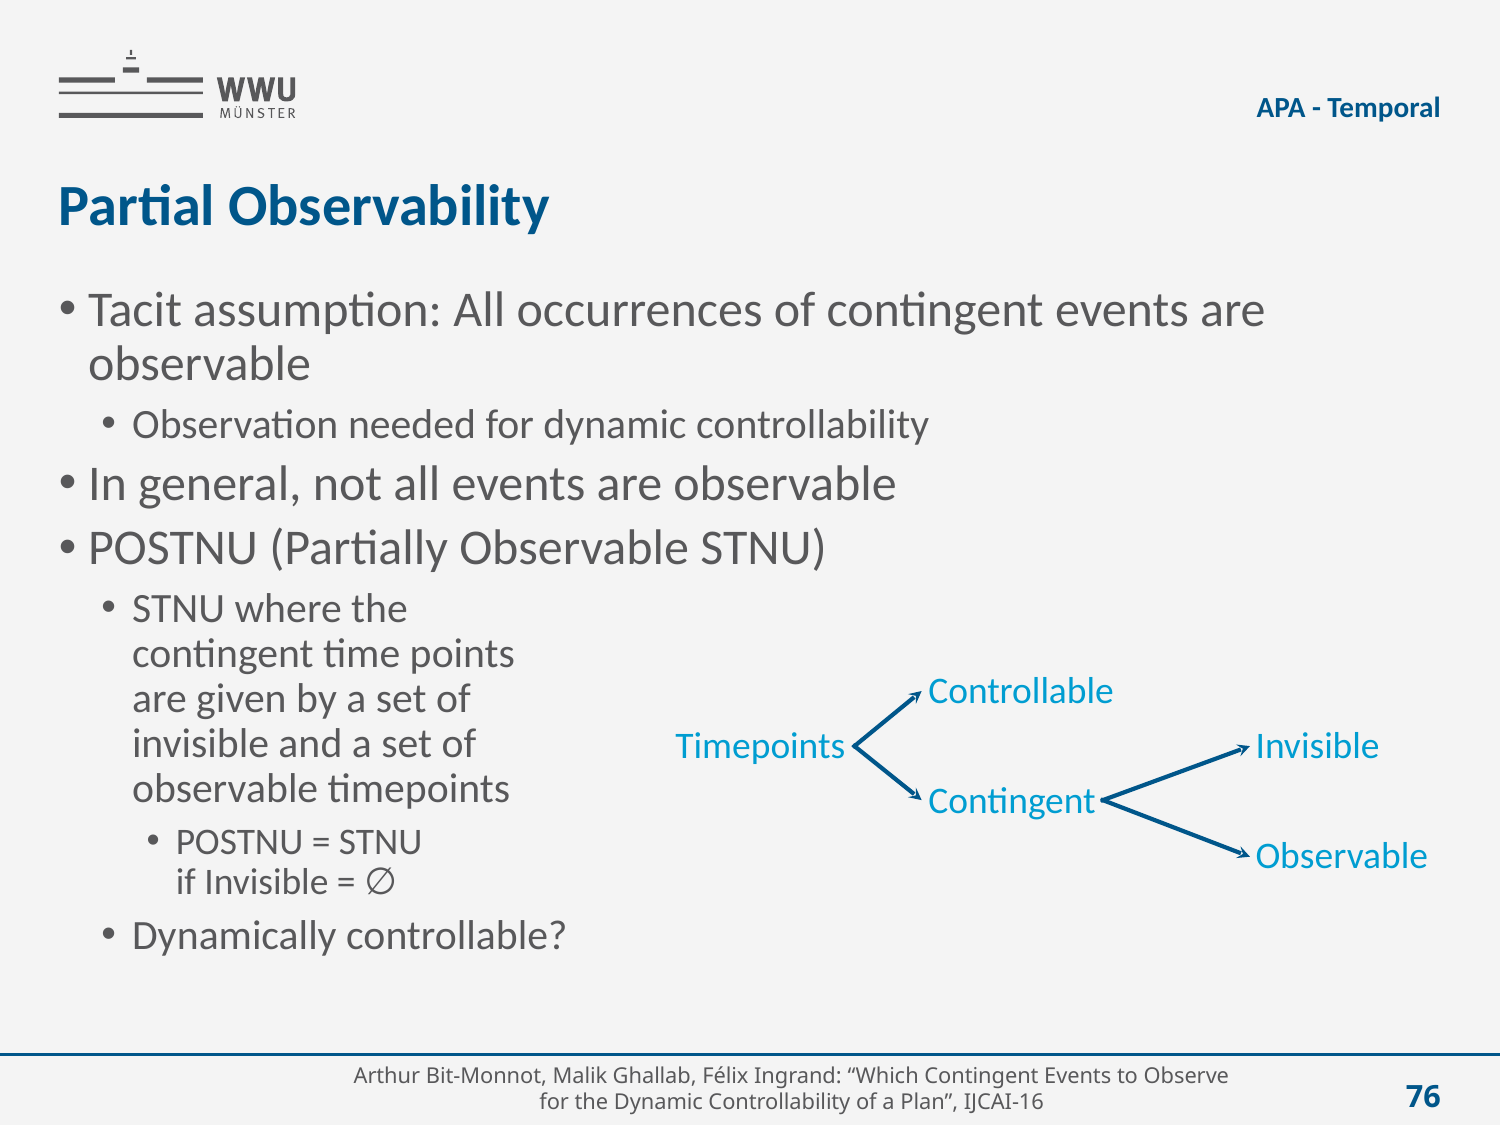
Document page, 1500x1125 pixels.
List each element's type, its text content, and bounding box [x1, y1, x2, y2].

slide_number APA - Temporal [590, 63, 1442, 123]
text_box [669, 659, 1441, 882]
title Partial Observability [59, 167, 1442, 262]
text_box Arthur Bit-Monnot, Malik Ghallab, Félix Ingrand: “Which Contingent Events to Observe for the Dynamic Controllability of a Plan”, IJCAI-16 [324, 1053, 1260, 1122]
list Tacit assumption: All occurrences of contingent events are observable Observation needed for dynamic controllability In general, not all events are observable POSTNU (Partially Observable STNU) STNU where the contingent time points are given by a set of invisible and a set of observable timepoints POSTNU = STNU if Invisible = ∅ Dynamically controllable? [59, 283, 1442, 1036]
slide_number 76 [1322, 1058, 1441, 1118]
